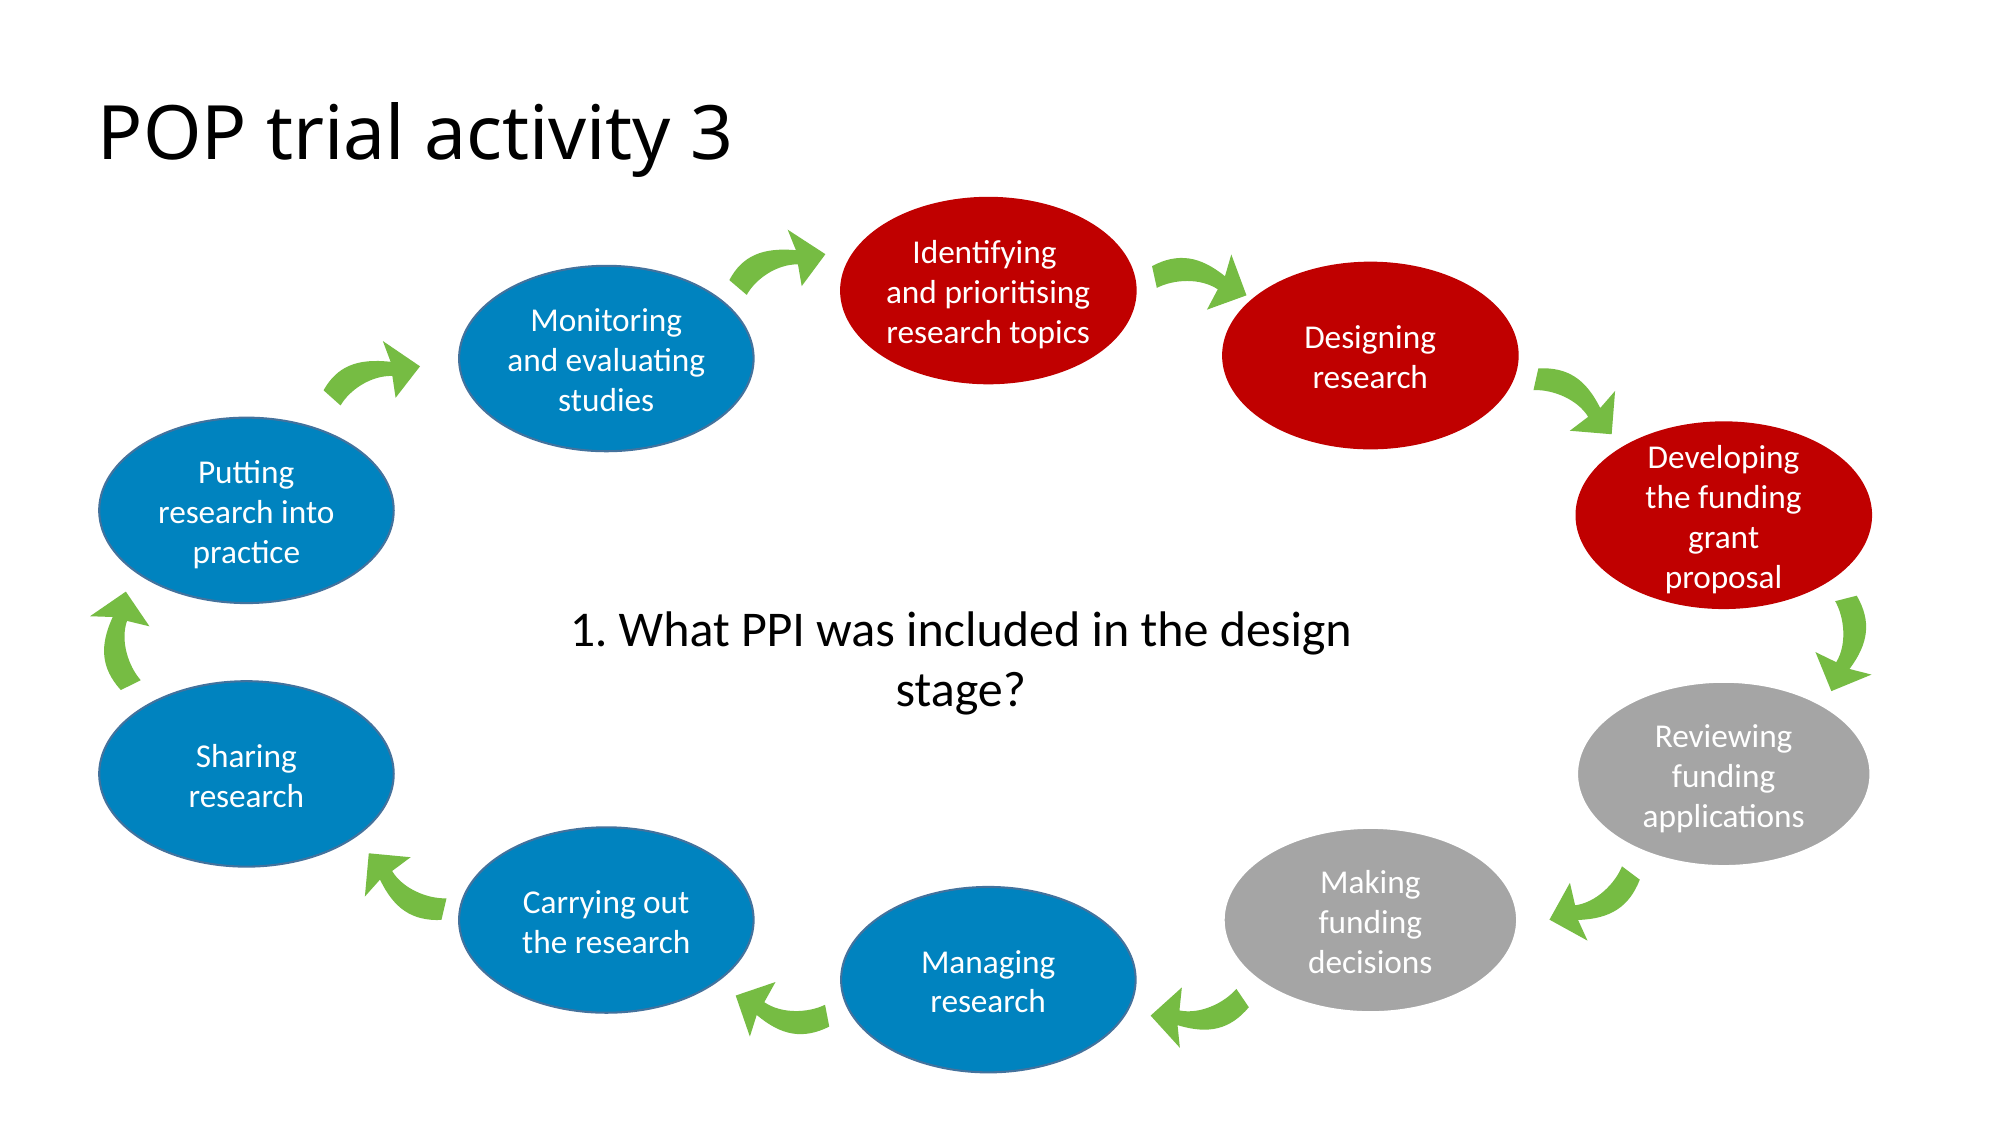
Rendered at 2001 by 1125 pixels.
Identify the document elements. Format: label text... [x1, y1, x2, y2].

text_box [1150, 251, 1248, 312]
text_box Putting research into practice [98, 416, 395, 605]
text_box [322, 338, 422, 408]
text_box Monitoring and evaluating studies [458, 264, 755, 453]
text_box [1548, 864, 1642, 944]
text_box Managing research [840, 885, 1137, 1074]
text_box [1149, 984, 1251, 1051]
text_box [1813, 594, 1875, 693]
title POP trial activity 3 [82, 26, 1809, 245]
text_box Designing research [1222, 261, 1519, 450]
text_box [728, 245, 827, 297]
text_box Making funding decisions [1221, 825, 1520, 1015]
text_box [363, 852, 448, 922]
text_box 1. What PPI was included in the design stage? [498, 588, 1424, 774]
text_box Developing the funding grant proposal [1575, 421, 1873, 610]
text_box Sharing research [98, 680, 395, 868]
text_box [86, 590, 152, 692]
text_box Identifying and prioritising research topics [840, 245, 1137, 385]
text_box [734, 980, 831, 1040]
text_box Reviewing funding applications [1574, 679, 1873, 869]
text_box Carrying out the research [458, 826, 755, 1014]
text_box [1532, 367, 1617, 436]
